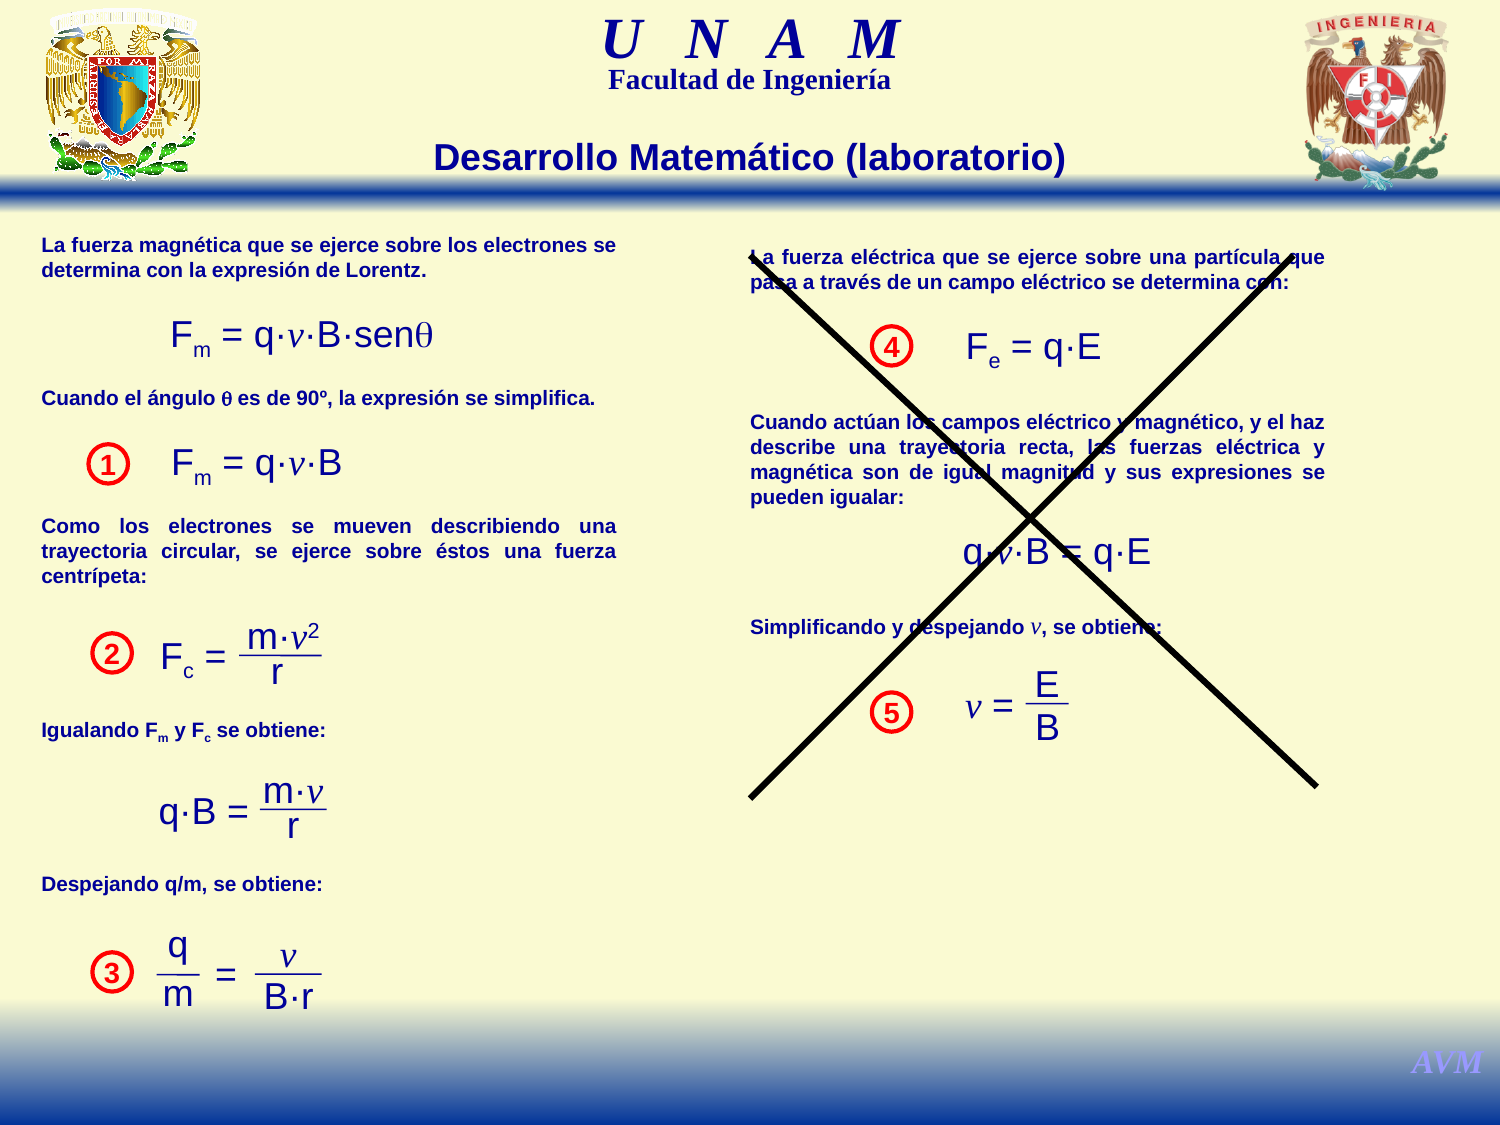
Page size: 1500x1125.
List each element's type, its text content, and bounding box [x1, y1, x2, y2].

text_box Como los electrones se mueven describiendo una trayectoria circular, se ejerce sobre éstos una fuerza centrípeta: [41, 512, 617, 588]
text_box Despejando q/m, se obtiene: [41, 870, 617, 896]
picture [1299, 5, 1453, 198]
text_box 5 [871, 692, 912, 732]
text_box Igualando Fm y Fc se obtiene: [41, 716, 617, 745]
text_box Fm = q·v·B [156, 430, 358, 497]
text_box La fuerza eléctrica que se ejerce sobre una partícula que pasa a través de un campo eléctrico se determina con: [750, 243, 1325, 294]
text_box Desarrollo Matemático (laboratorio) [395, 125, 1105, 186]
text_box 2 [92, 633, 132, 673]
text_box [156, 916, 322, 1021]
text_box Cuando el ángulo q es de 90º, la expresión se simplifica. [41, 384, 617, 410]
text_box Simplificando y despejando v, se obtiene: [750, 609, 1325, 640]
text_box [156, 762, 327, 850]
text_box La fuerza magnética que se ejerce sobre los electrones se determina con la expresión de Lorentz. [41, 231, 617, 282]
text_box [962, 656, 1069, 752]
text_box Fe = q·E [950, 314, 1117, 381]
text_box 4 [871, 326, 912, 366]
text_box Fm = q·v·B·senq [155, 303, 449, 369]
text_box q·v·B = q·E [947, 519, 1167, 580]
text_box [156, 608, 323, 696]
text_box 3 [92, 952, 132, 992]
text_box 1 [88, 444, 129, 484]
text_box Cuando actúan los campos eléctrico y magnético, y el haz describe una trayectoria recta, las fuerzas eléctrica y magnética son de igual magnitud y sus expresiones se pueden igualar: [750, 408, 1325, 509]
picture [46, 8, 200, 181]
